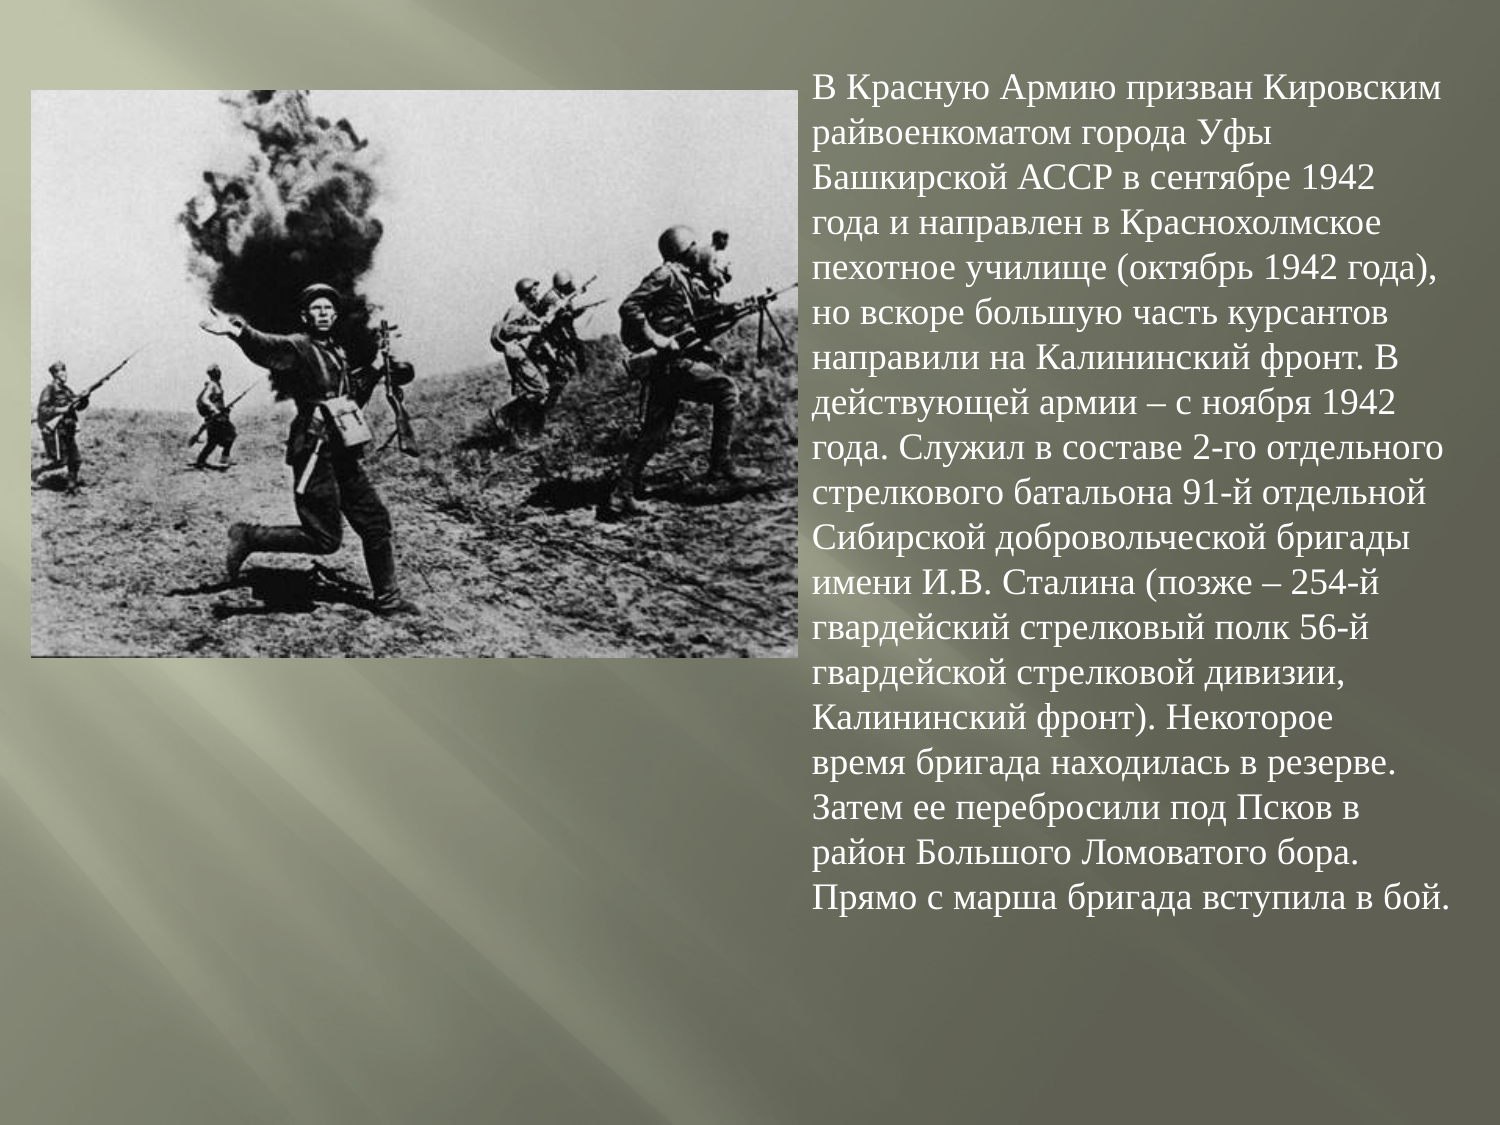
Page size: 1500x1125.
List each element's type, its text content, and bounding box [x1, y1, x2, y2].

text_box В Красную Армию призван Кировским райвоенкоматом города Уфы Башкирской АССР в сентябре 1942 года и направлен в Краснохолмское пехотное училище (октябрь 1942 года), но вскоре большую часть курсантов направили на Калининский фронт. В действующей армии – с ноября 1942 года. Служил в составе 2-го отдельного стрелкового батальона 91-й отдельной Сибирской добровольческой бригады имени И.В. Сталина (позже – 254-й гвардейский стрелковый полк 56-й гвардейской стрелковой дивизии, Калининский фронт). Некоторое время бригада находилась в резерве. Затем ее перебросили под Псков в район Большого Ломоватого бора. Прямо с марша бригада вступила в бой. [797, 54, 1468, 970]
picture [30, 89, 798, 658]
